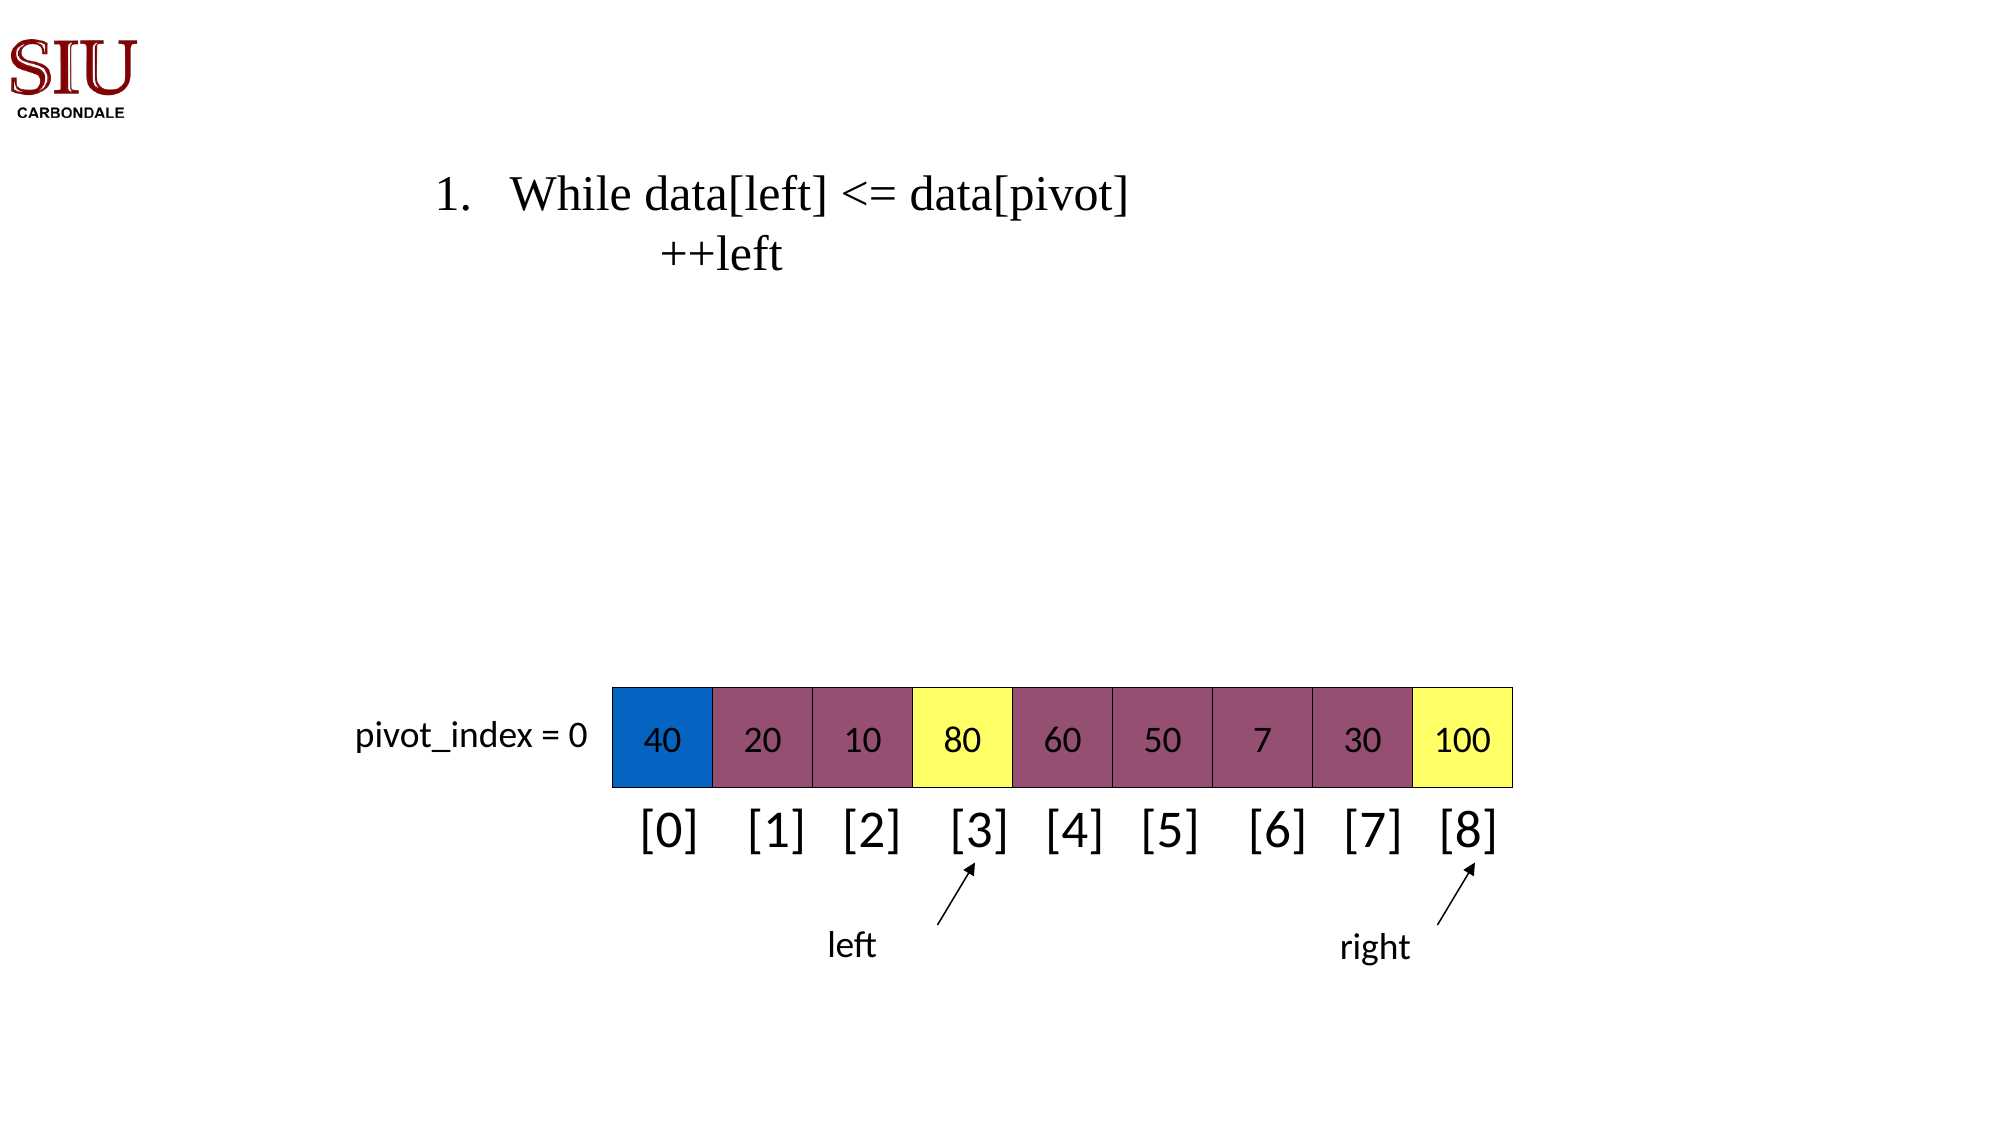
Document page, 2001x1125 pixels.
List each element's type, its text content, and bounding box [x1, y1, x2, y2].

text_box 80 [912, 687, 1012, 787]
text_box 20 [712, 687, 812, 787]
text_box 7 [1212, 687, 1312, 787]
text_box [937, 866, 975, 926]
picture [11, 39, 138, 118]
text_box 10 [812, 687, 912, 787]
text_box 100 [1412, 687, 1513, 787]
text_box left [812, 912, 1288, 973]
text_box [1437, 866, 1475, 926]
text_box right [1325, 914, 1675, 975]
text_box While data[left] <= data[pivot] ++left [419, 152, 1146, 348]
text_box 50 [1112, 687, 1212, 787]
text_box 40 [612, 687, 712, 788]
text_box 60 [1012, 687, 1112, 787]
text_box [0] [1] [2] [3] [4] [5] [6] [7] [8] [624, 787, 1514, 866]
text_box pivot_index = 0 [340, 702, 603, 762]
text_box 30 [1312, 687, 1412, 787]
